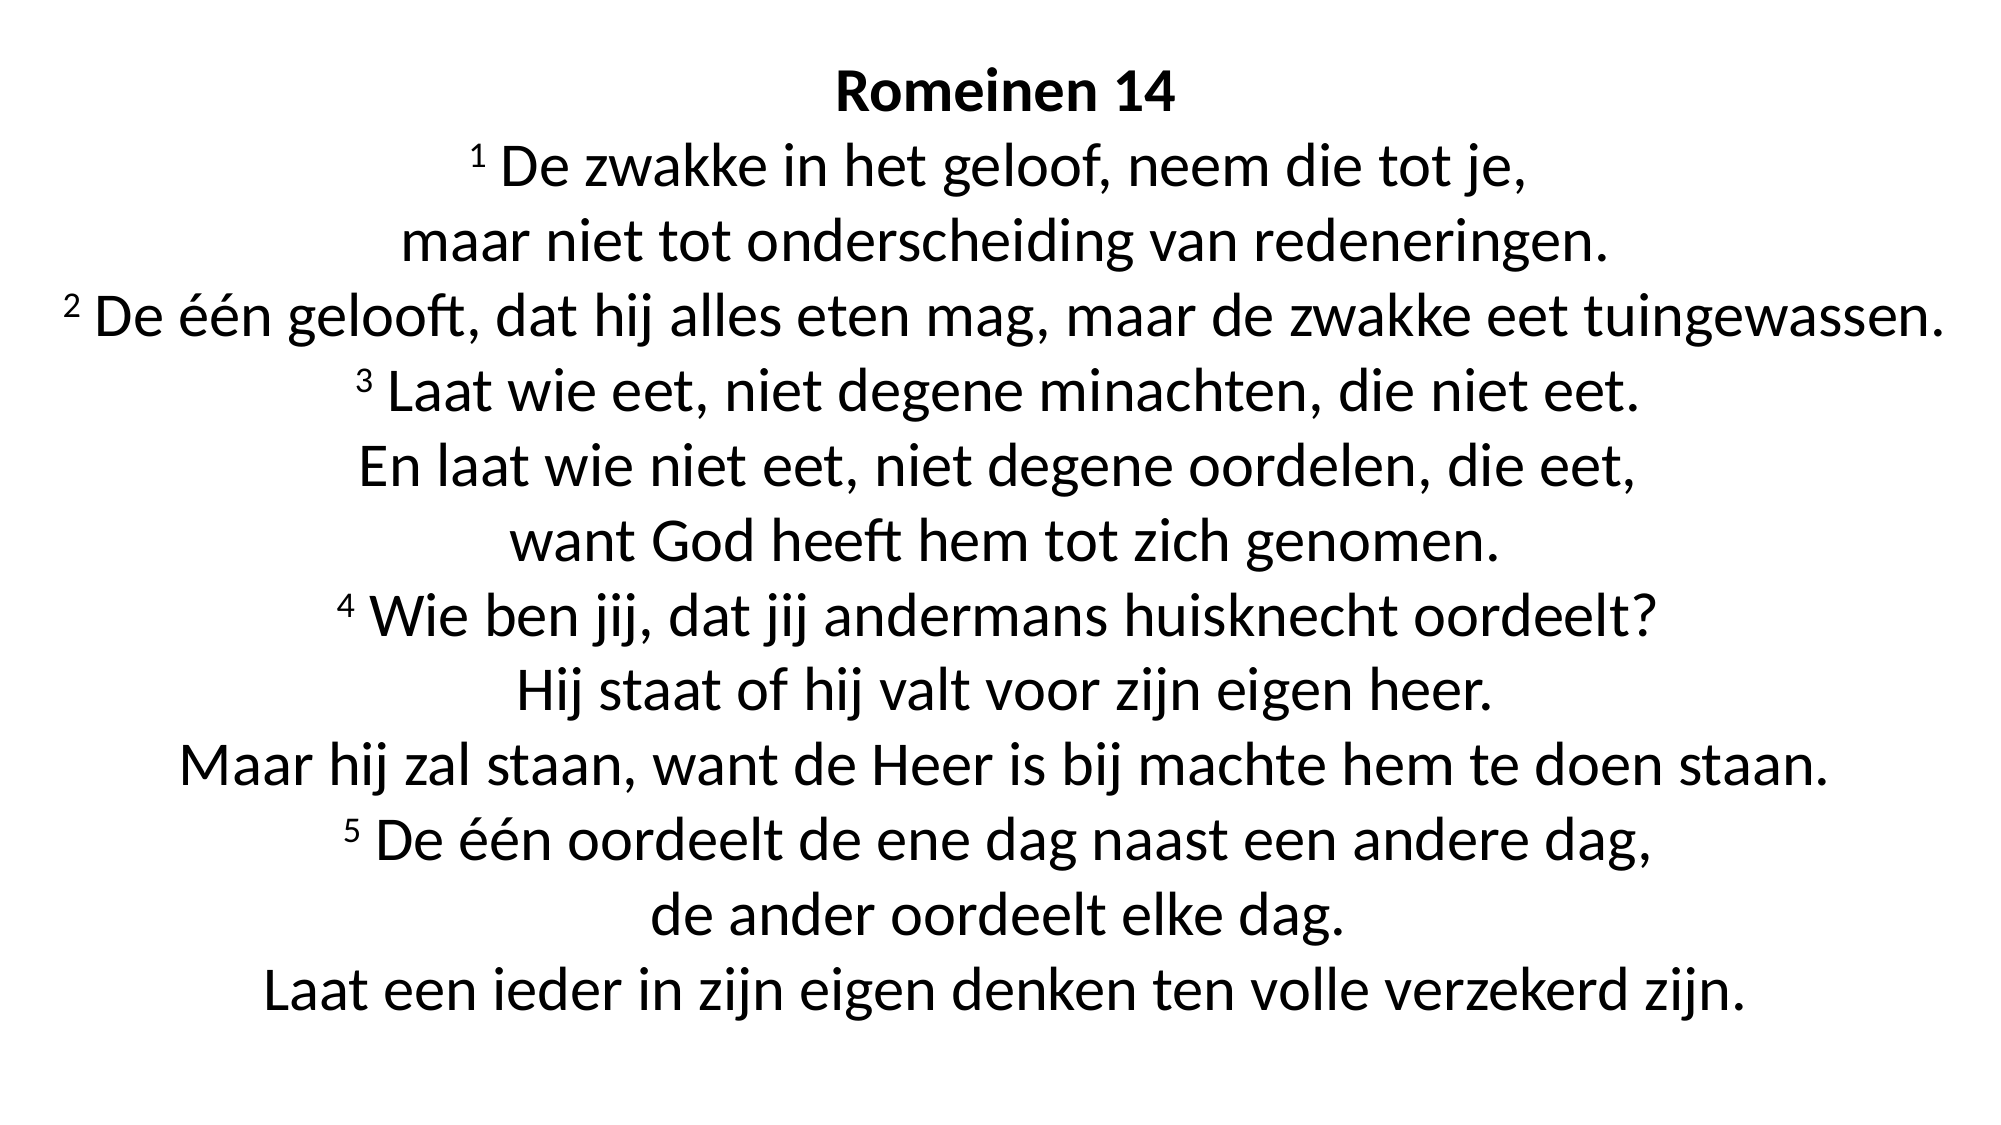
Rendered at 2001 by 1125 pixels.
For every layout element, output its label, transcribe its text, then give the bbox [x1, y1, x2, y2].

text_box Romeinen 14 1 De zwakke in het geloof, neem die tot je, maar niet tot onderscheiding van redeneringen. 2 De één gelooft, dat hij alles eten mag, maar de zwakke eet tuingewassen. 3 Laat wie eet, niet degene minachten, die niet eet. En laat wie niet eet, niet degene oordelen, die eet, want God heeft hem tot zich genomen. 4 Wie ben jij, dat jij andermans huisknecht oordeelt? Hij staat of hij valt voor zijn eigen heer. Maar hij zal staan, want de Heer is bij machte hem te doen staan. 5 De één oordeelt de ene dag naast een andere dag, de ander oordeelt elke dag. Laat een ieder in zijn eigen denken ten volle verzekerd zijn. [37, 41, 1975, 1106]
